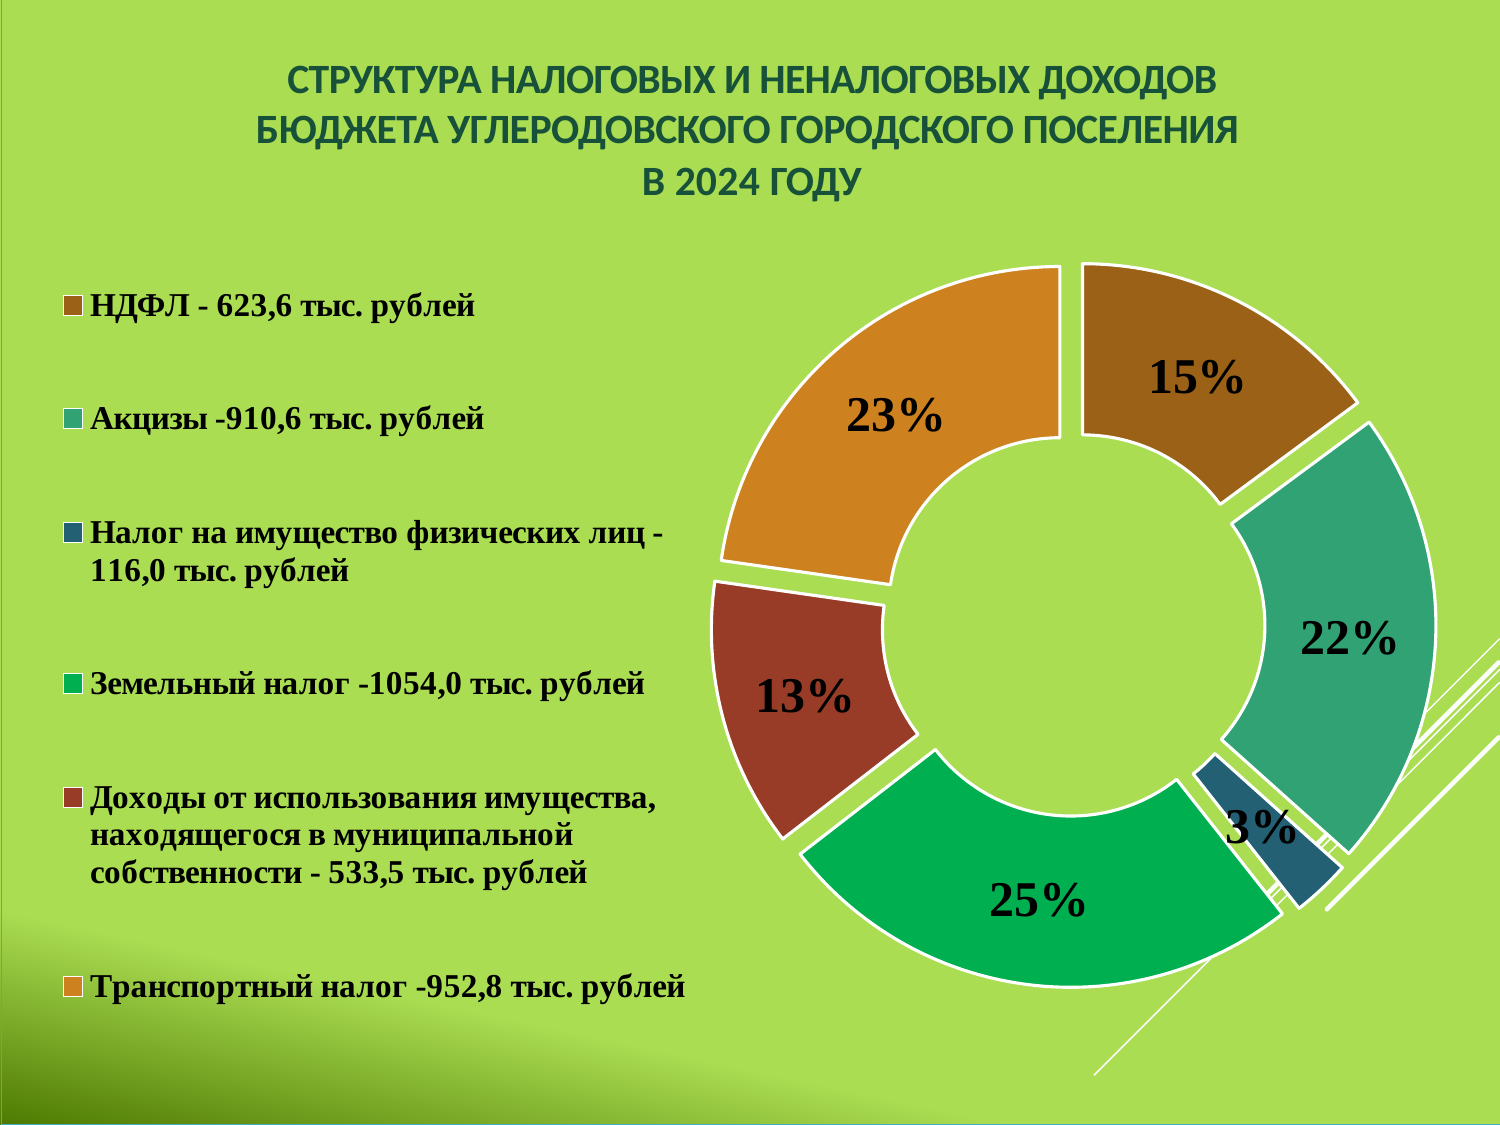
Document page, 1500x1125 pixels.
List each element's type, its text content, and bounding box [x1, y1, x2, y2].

text_box [2, 0, 1500, 1124]
chart [37, 210, 1438, 1082]
text_box СТРУКТУРА НАЛОГОВЫХ И НЕНАЛОГОВЫХ ДОХОДОВ БЮДЖЕТА УГЛЕРОДОВСКОГО ГОРОДСКОГО ПОСЕЛЕНИЯ В 2024 ГОДУ [205, 50, 1297, 205]
